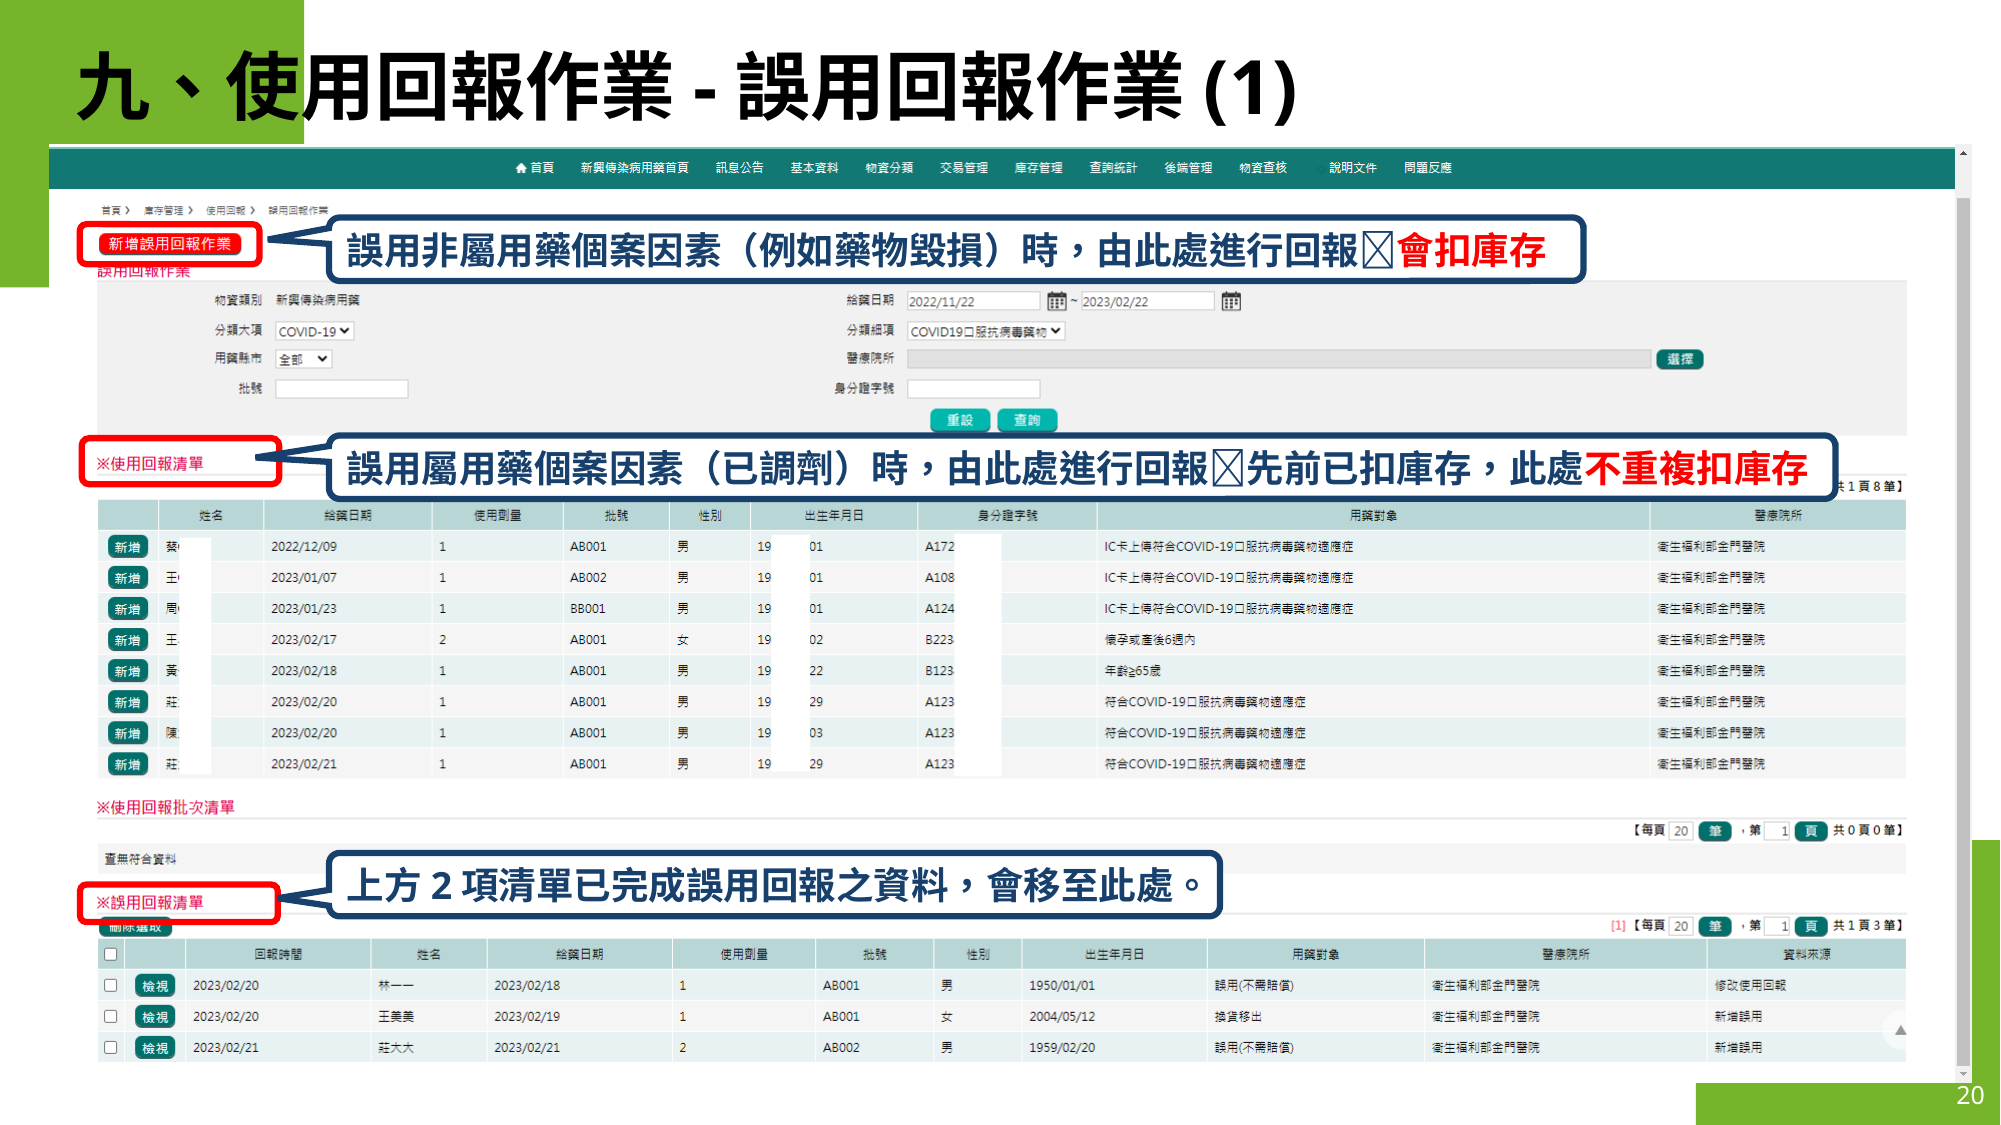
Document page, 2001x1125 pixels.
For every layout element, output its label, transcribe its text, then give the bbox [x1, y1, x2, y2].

text_box 九、使用回報作業-誤用回報作業(1) [60, 42, 1951, 144]
slide_number 20 [1938, 1079, 2000, 1114]
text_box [49, 144, 1972, 1083]
